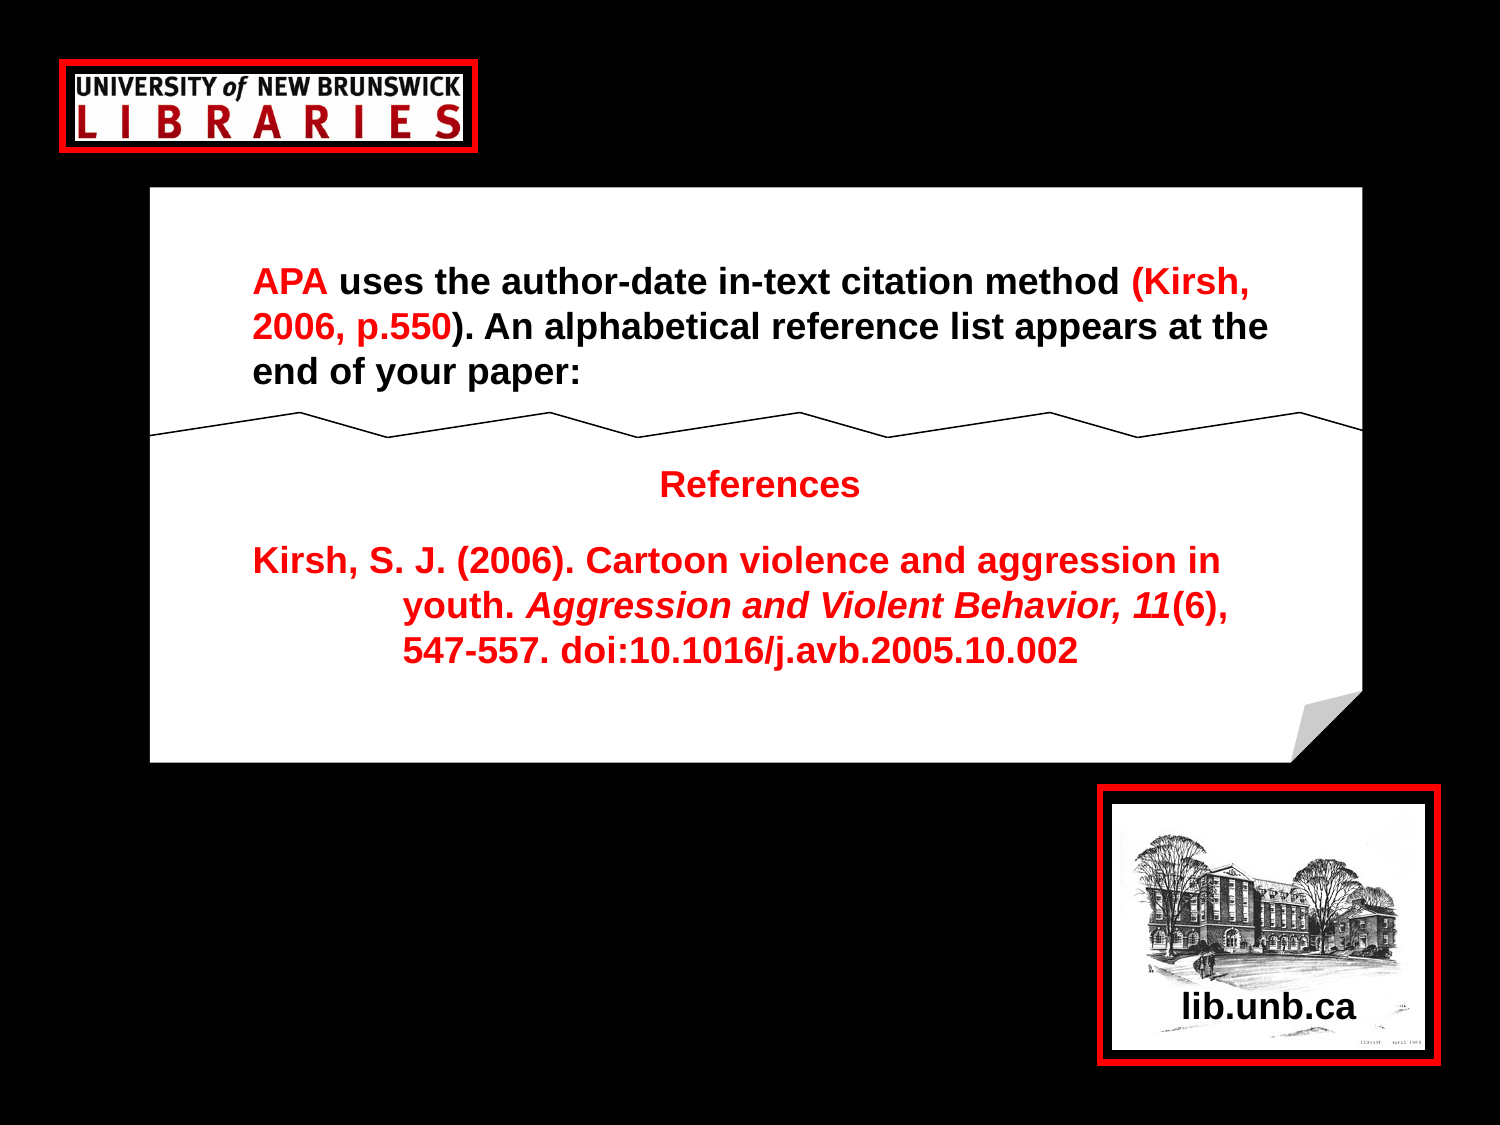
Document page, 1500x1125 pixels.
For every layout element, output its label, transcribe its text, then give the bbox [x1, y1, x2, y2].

picture [75, 74, 463, 141]
text_box References [587, 452, 933, 513]
text_box APA uses the author-date in-text citation method (Kirsh, 2006, p.550). An alphabetical reference list appears at the end of your paper: [237, 249, 1300, 400]
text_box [1099, 787, 1438, 1063]
title Kirsh, S. J. (2006). Cartoon violence and aggression in youth. Aggression and Violent Behavior, 11(6), 547-557. doi:10.1016/j.avb.2005.10.002 [237, 474, 1301, 688]
text_box [149, 187, 1363, 763]
